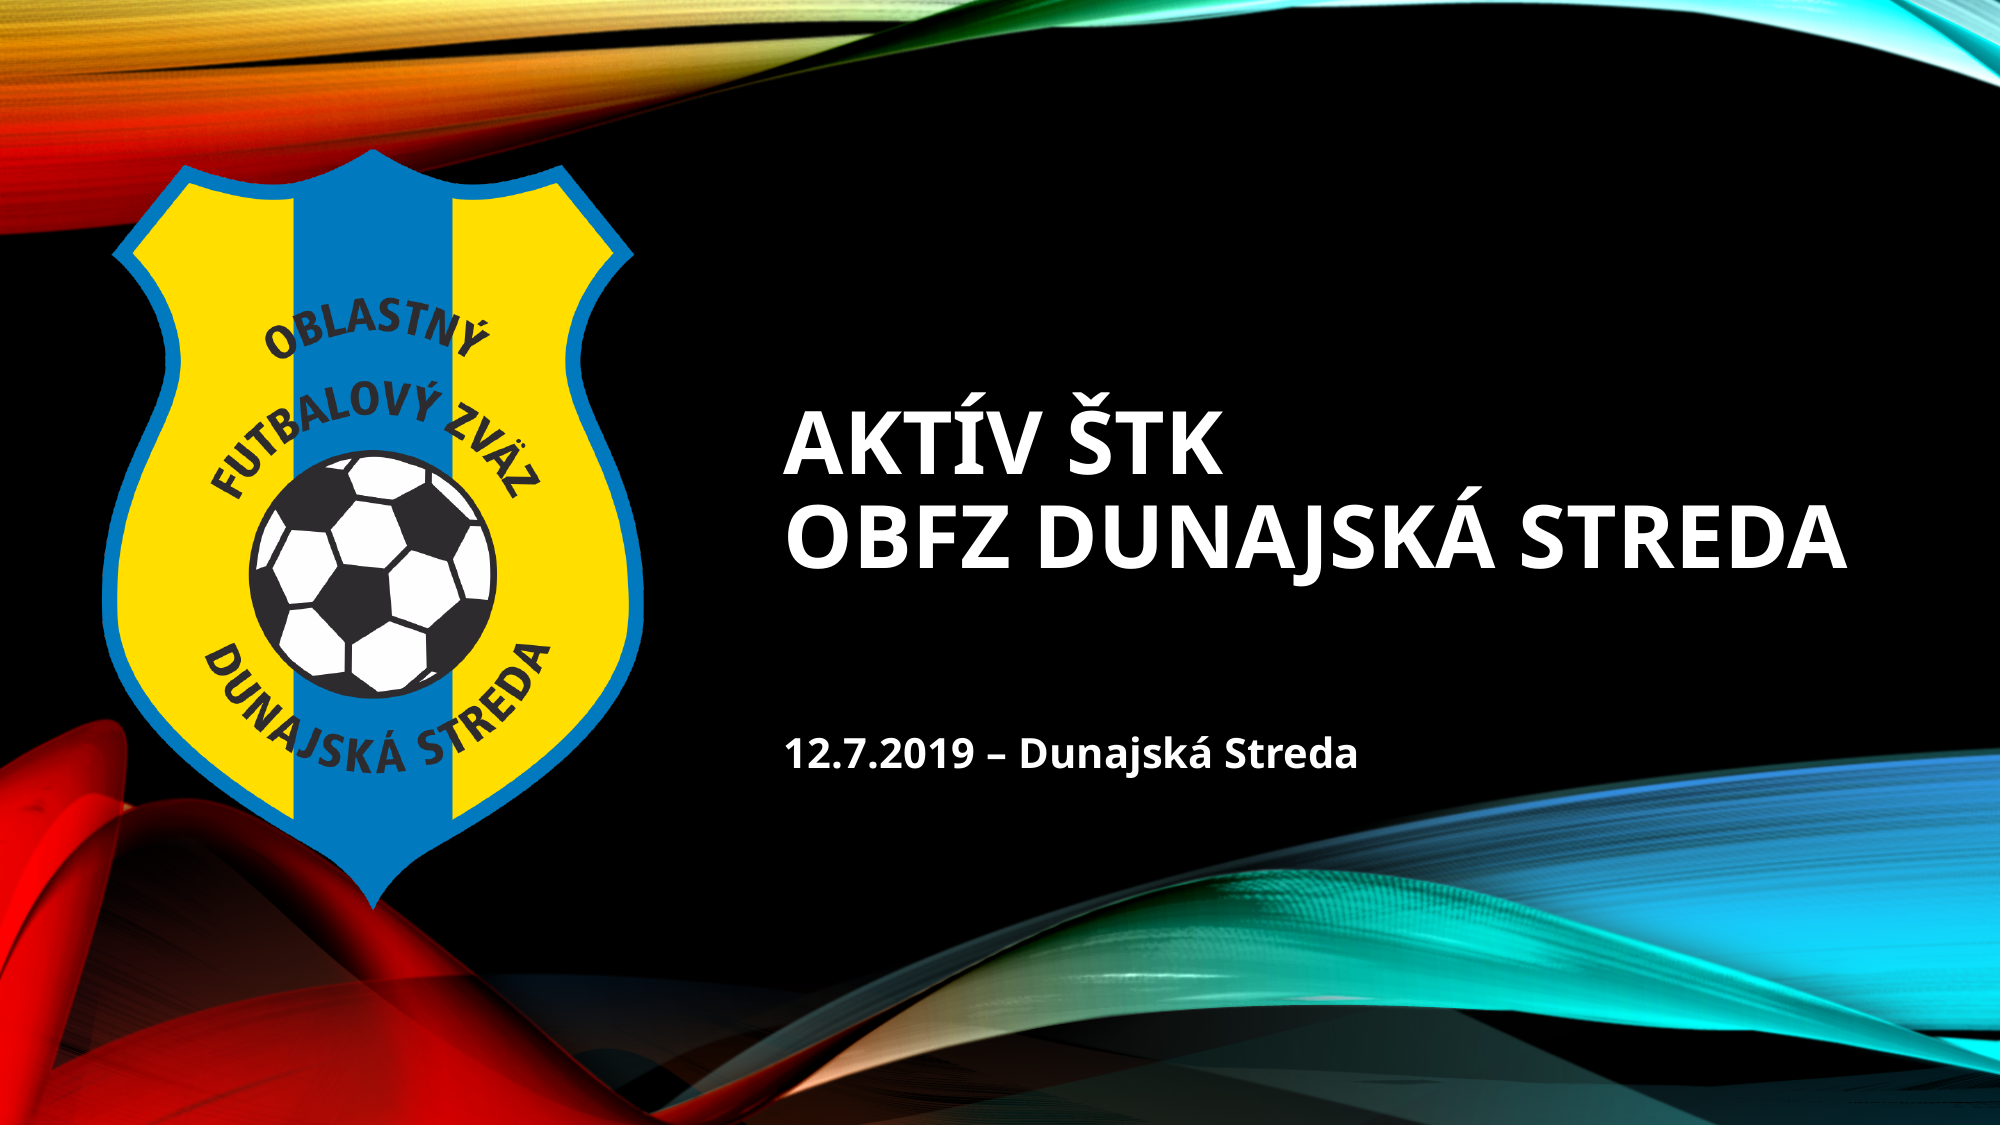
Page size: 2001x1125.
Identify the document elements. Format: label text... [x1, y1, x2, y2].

title AKTÍV ŠTK ObFZ Dunajská Streda [768, 295, 1967, 596]
picture [0, 0, 2000, 1125]
subtitle 12.7.2019 – Dunajská Streda [768, 725, 1775, 789]
